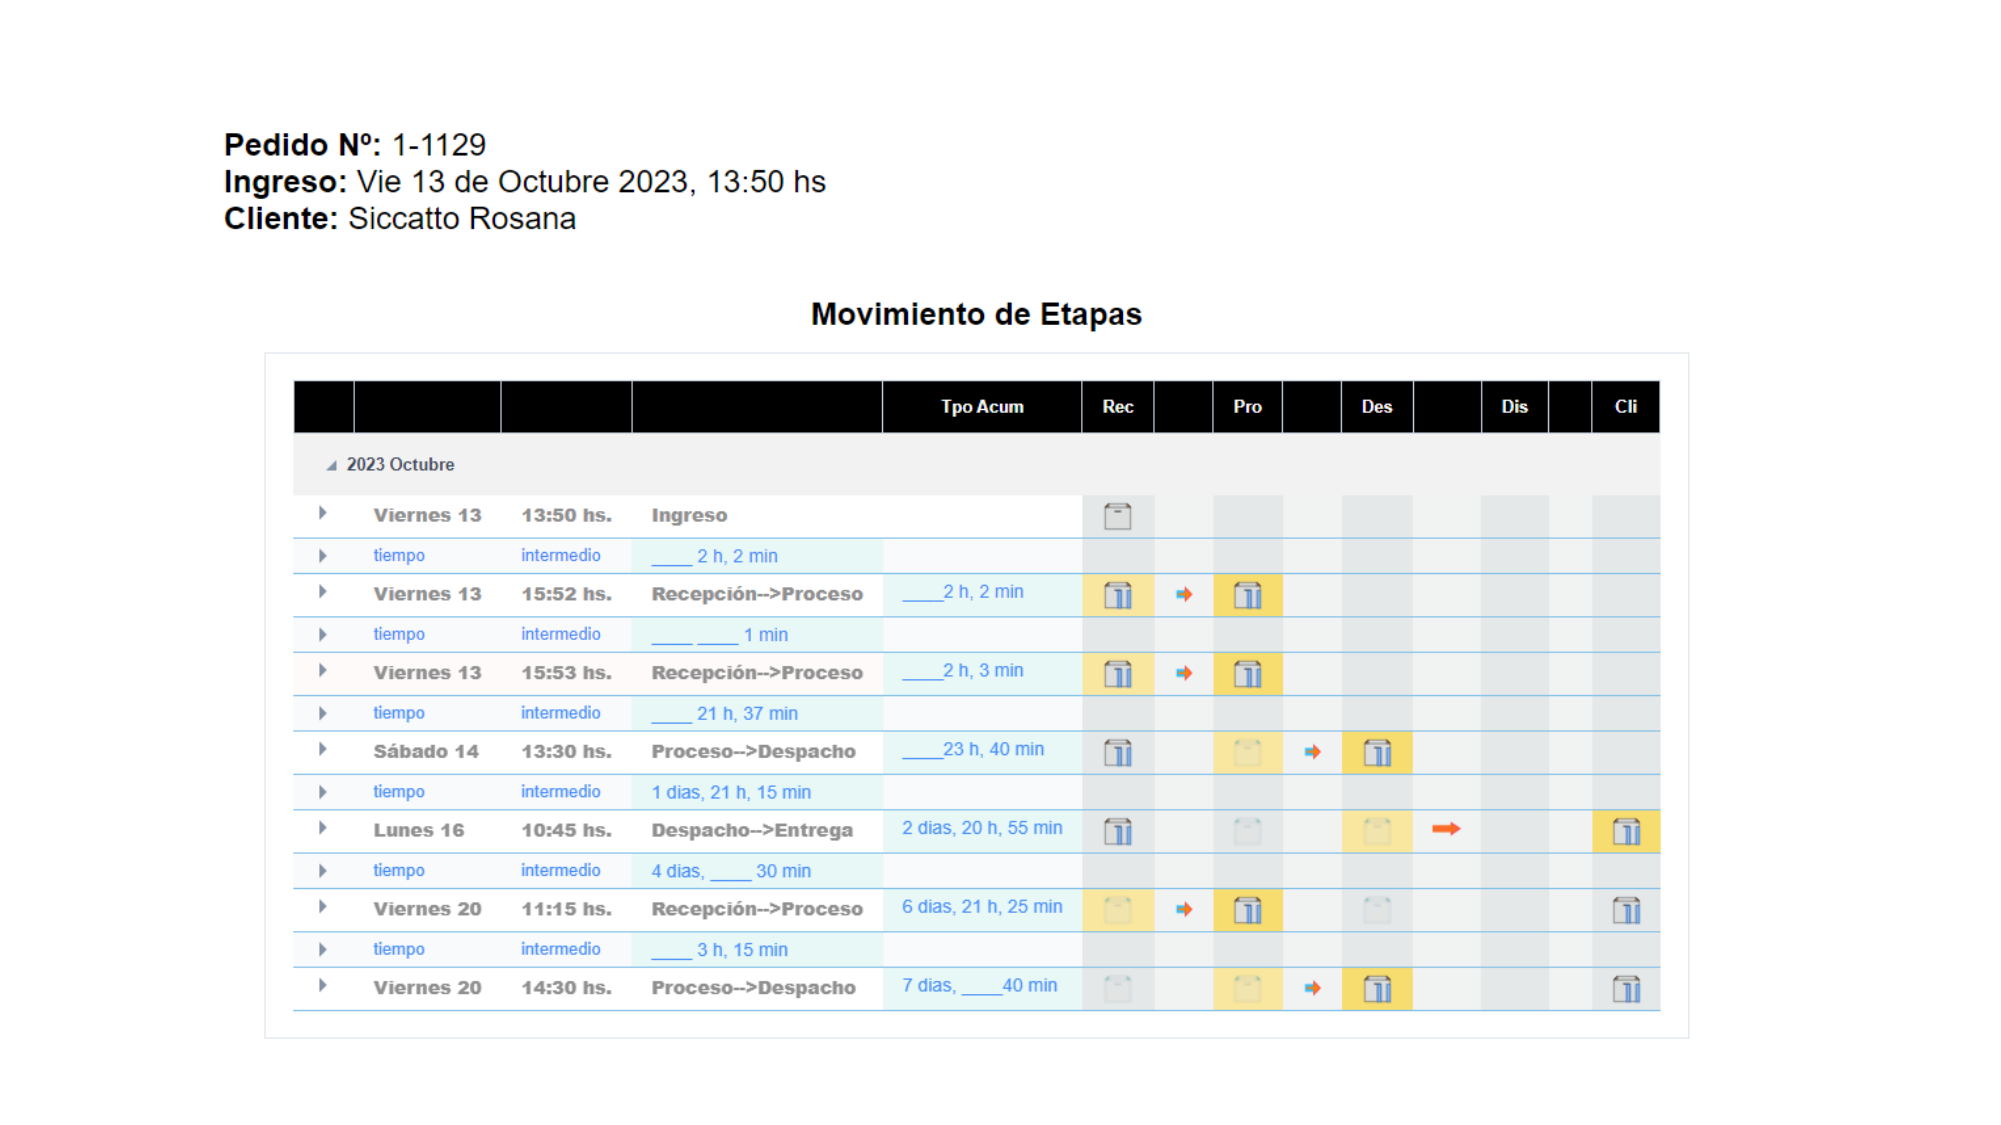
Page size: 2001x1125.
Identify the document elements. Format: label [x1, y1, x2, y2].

picture [216, 115, 1708, 1056]
